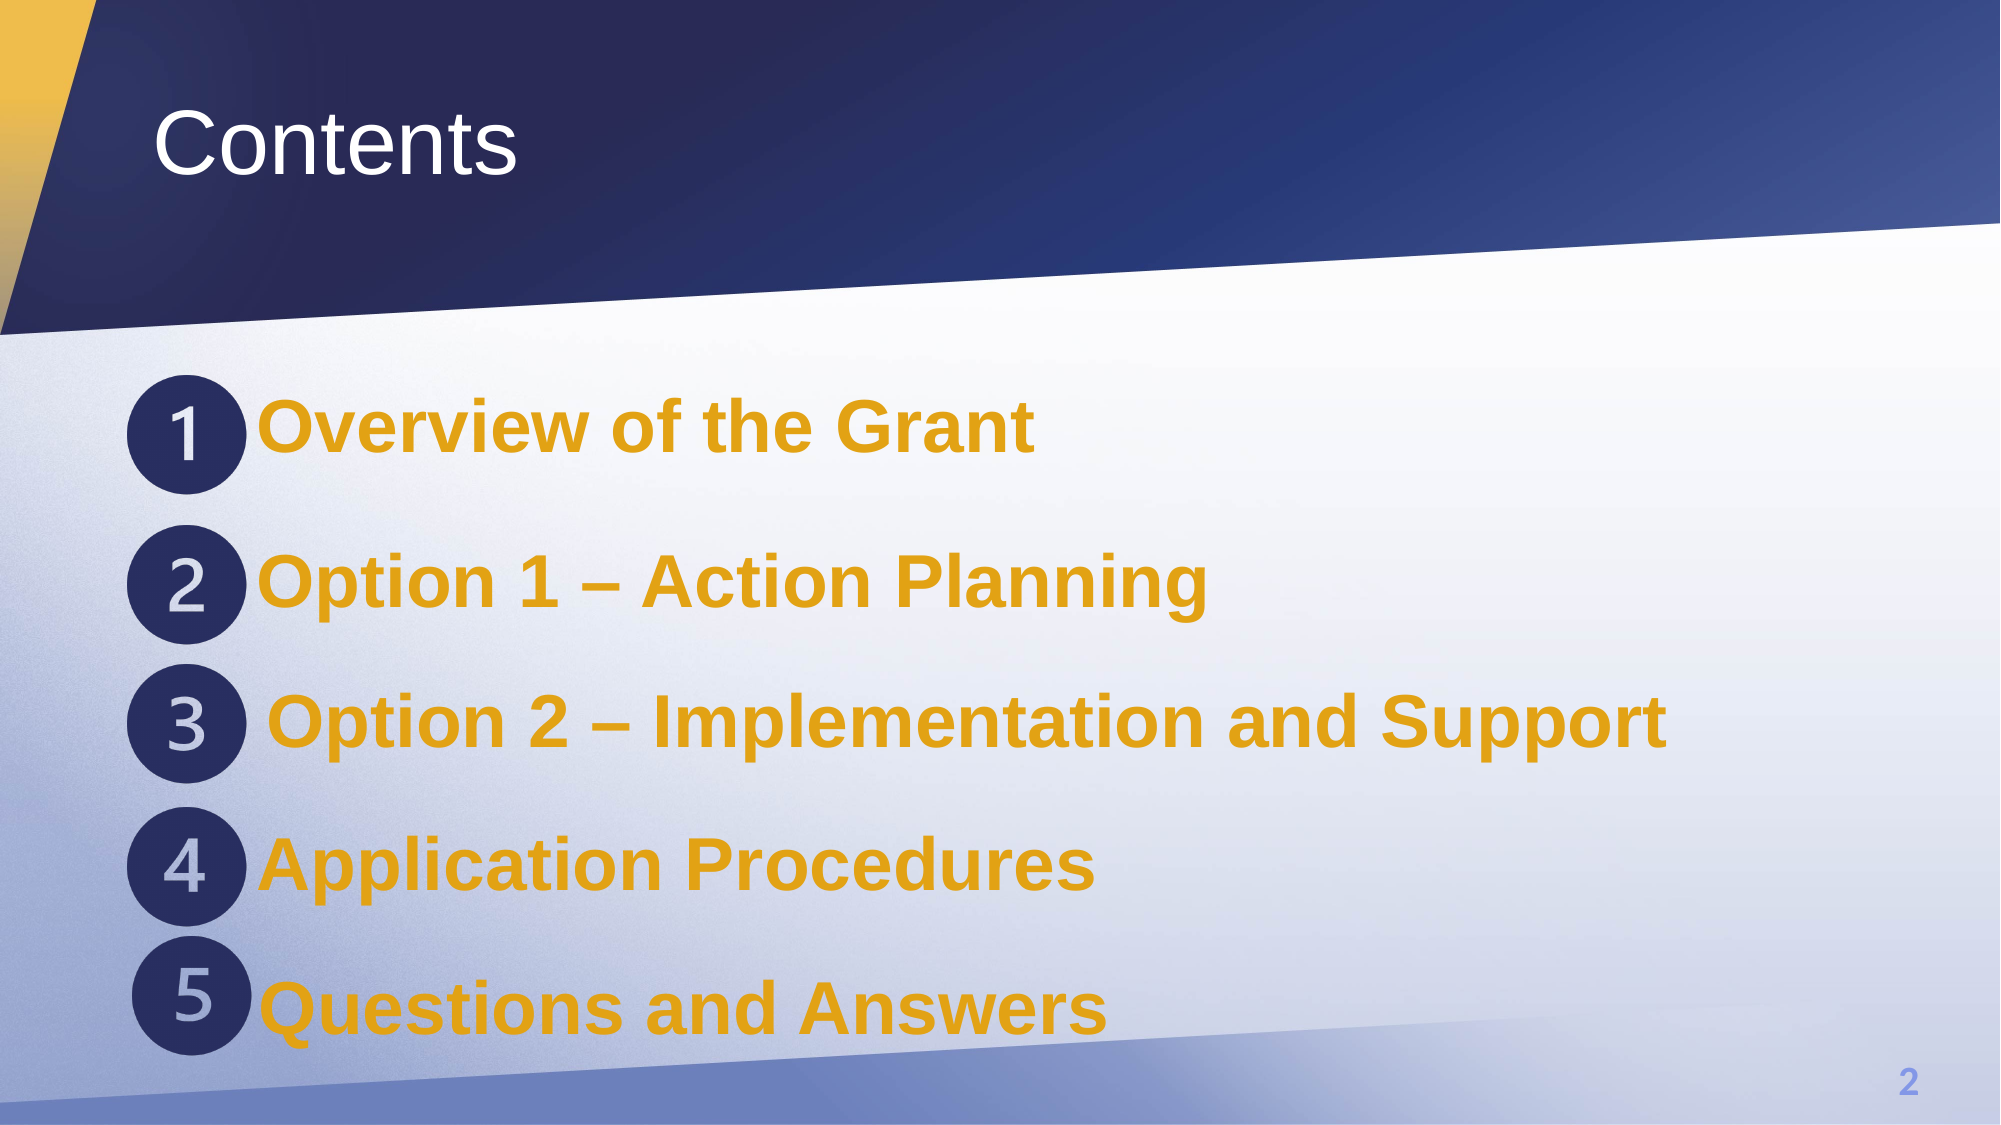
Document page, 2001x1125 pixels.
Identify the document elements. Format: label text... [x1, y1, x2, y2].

text_box Option 2 – Implementation and Support [262, 637, 1977, 809]
picture [0, 0, 2000, 1125]
text_box Option 1 – Action Planning [262, 497, 1967, 637]
text_box Application Procedures [262, 781, 1967, 924]
title Contents [137, 59, 1863, 231]
text_box Overview of the Grant [241, 343, 1967, 497]
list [111, 509, 262, 648]
text_box Questions and Answers [243, 924, 1969, 1096]
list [111, 359, 262, 509]
